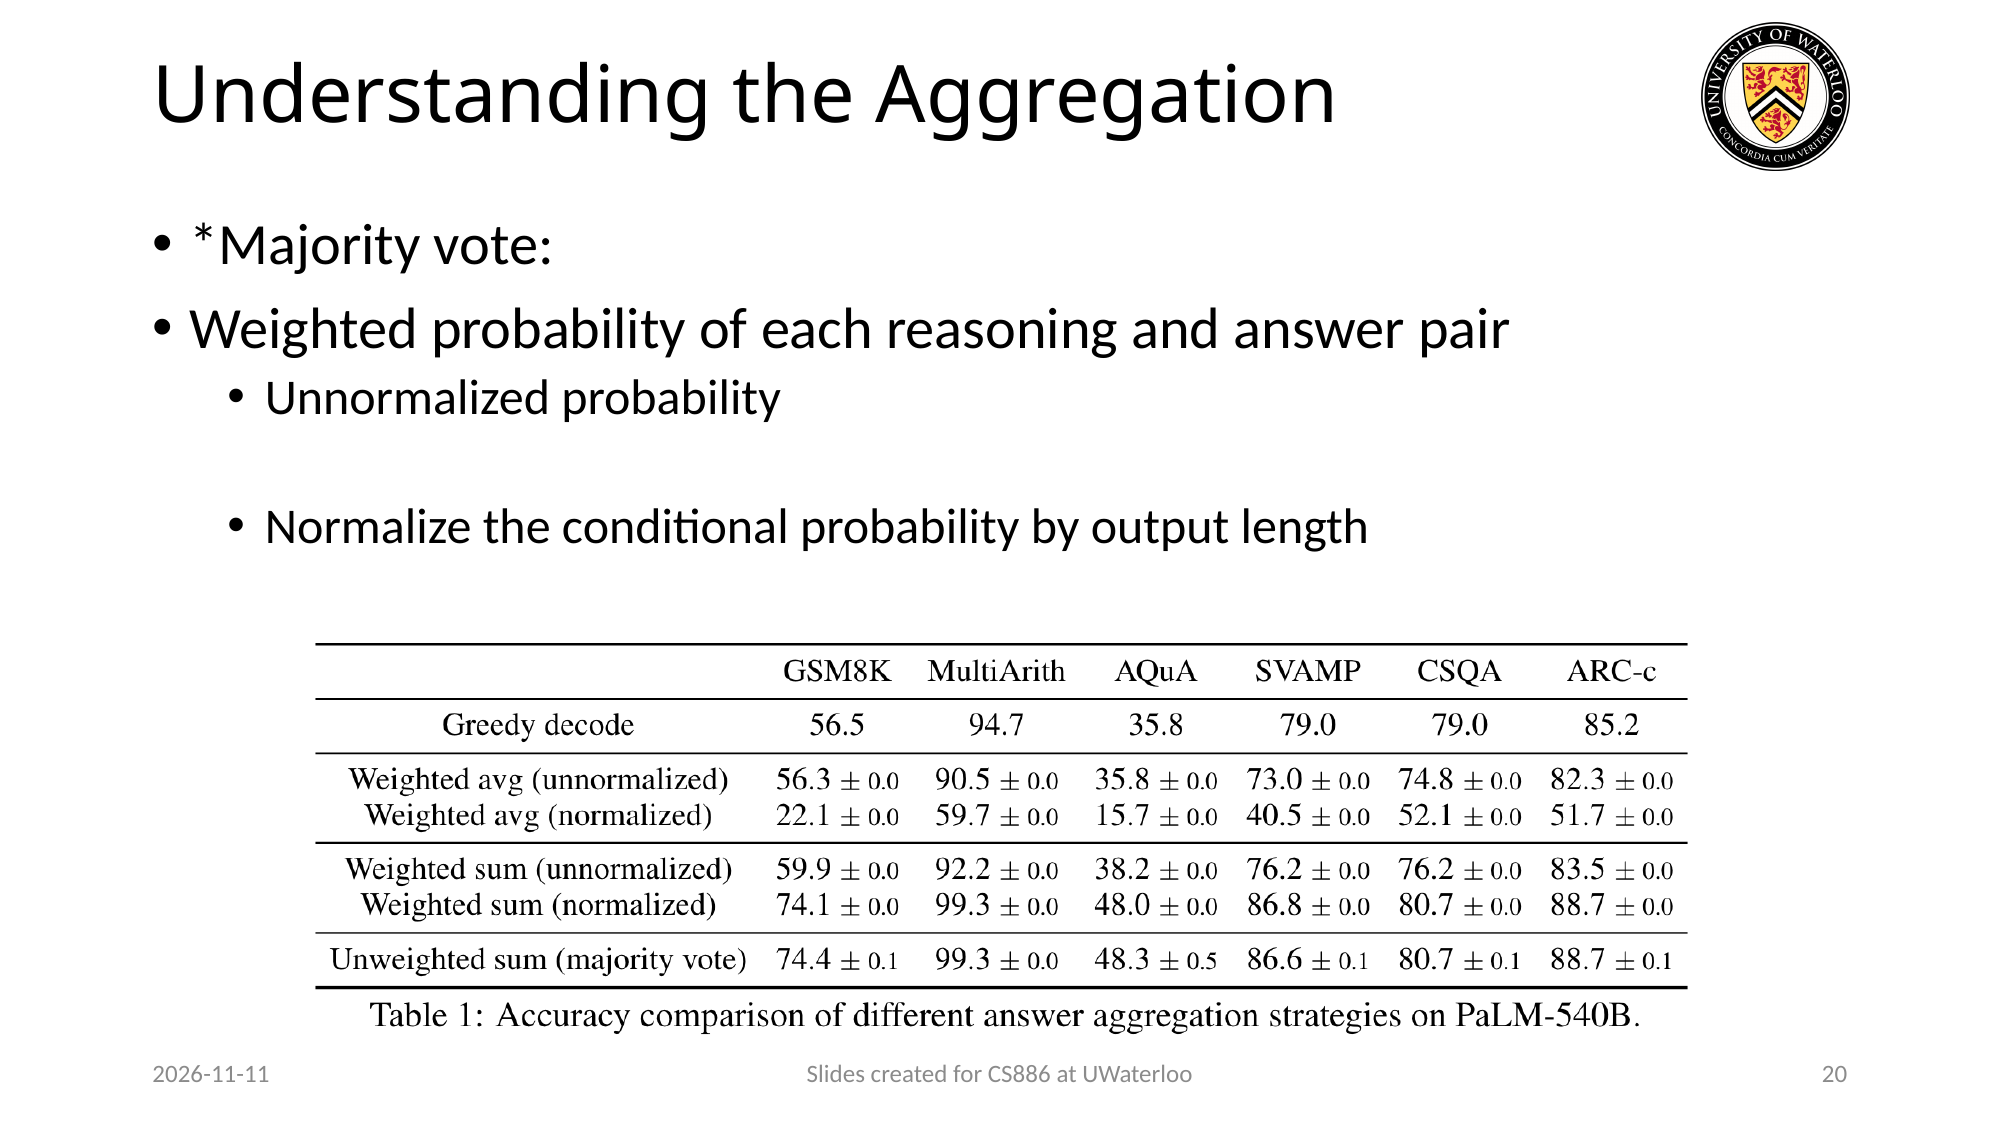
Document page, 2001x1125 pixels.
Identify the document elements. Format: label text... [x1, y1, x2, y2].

footer Slides created for CS886 at UWaterloo [662, 1043, 1338, 1103]
picture [301, 627, 1699, 1043]
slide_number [137, 1042, 588, 1103]
slide_number 20 [1412, 1042, 1863, 1103]
title Understanding the Aggregation [137, 22, 1863, 171]
